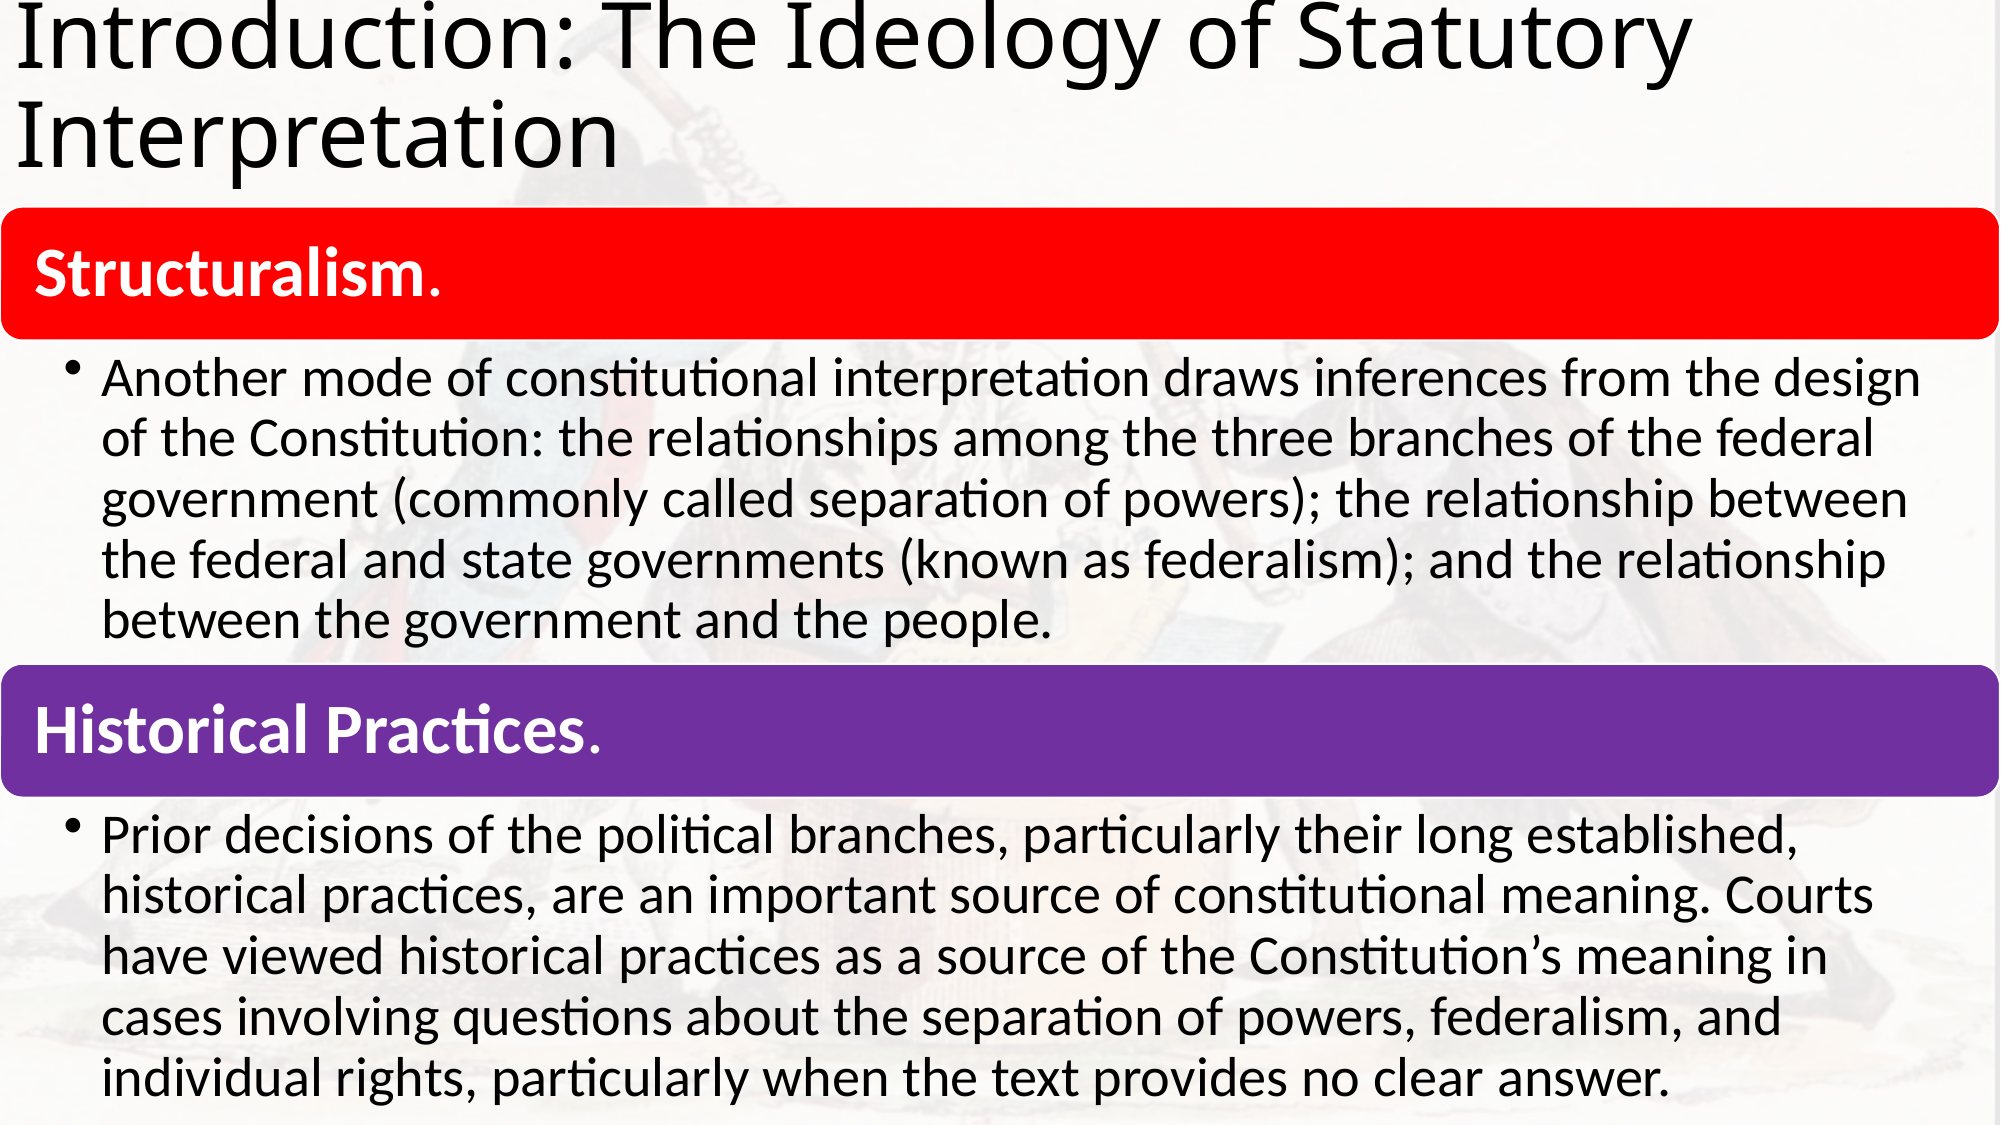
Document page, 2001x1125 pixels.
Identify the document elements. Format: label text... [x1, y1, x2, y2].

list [0, 202, 2000, 1125]
title Introduction: The Ideology of Statutory Interpretation [0, 0, 2000, 177]
